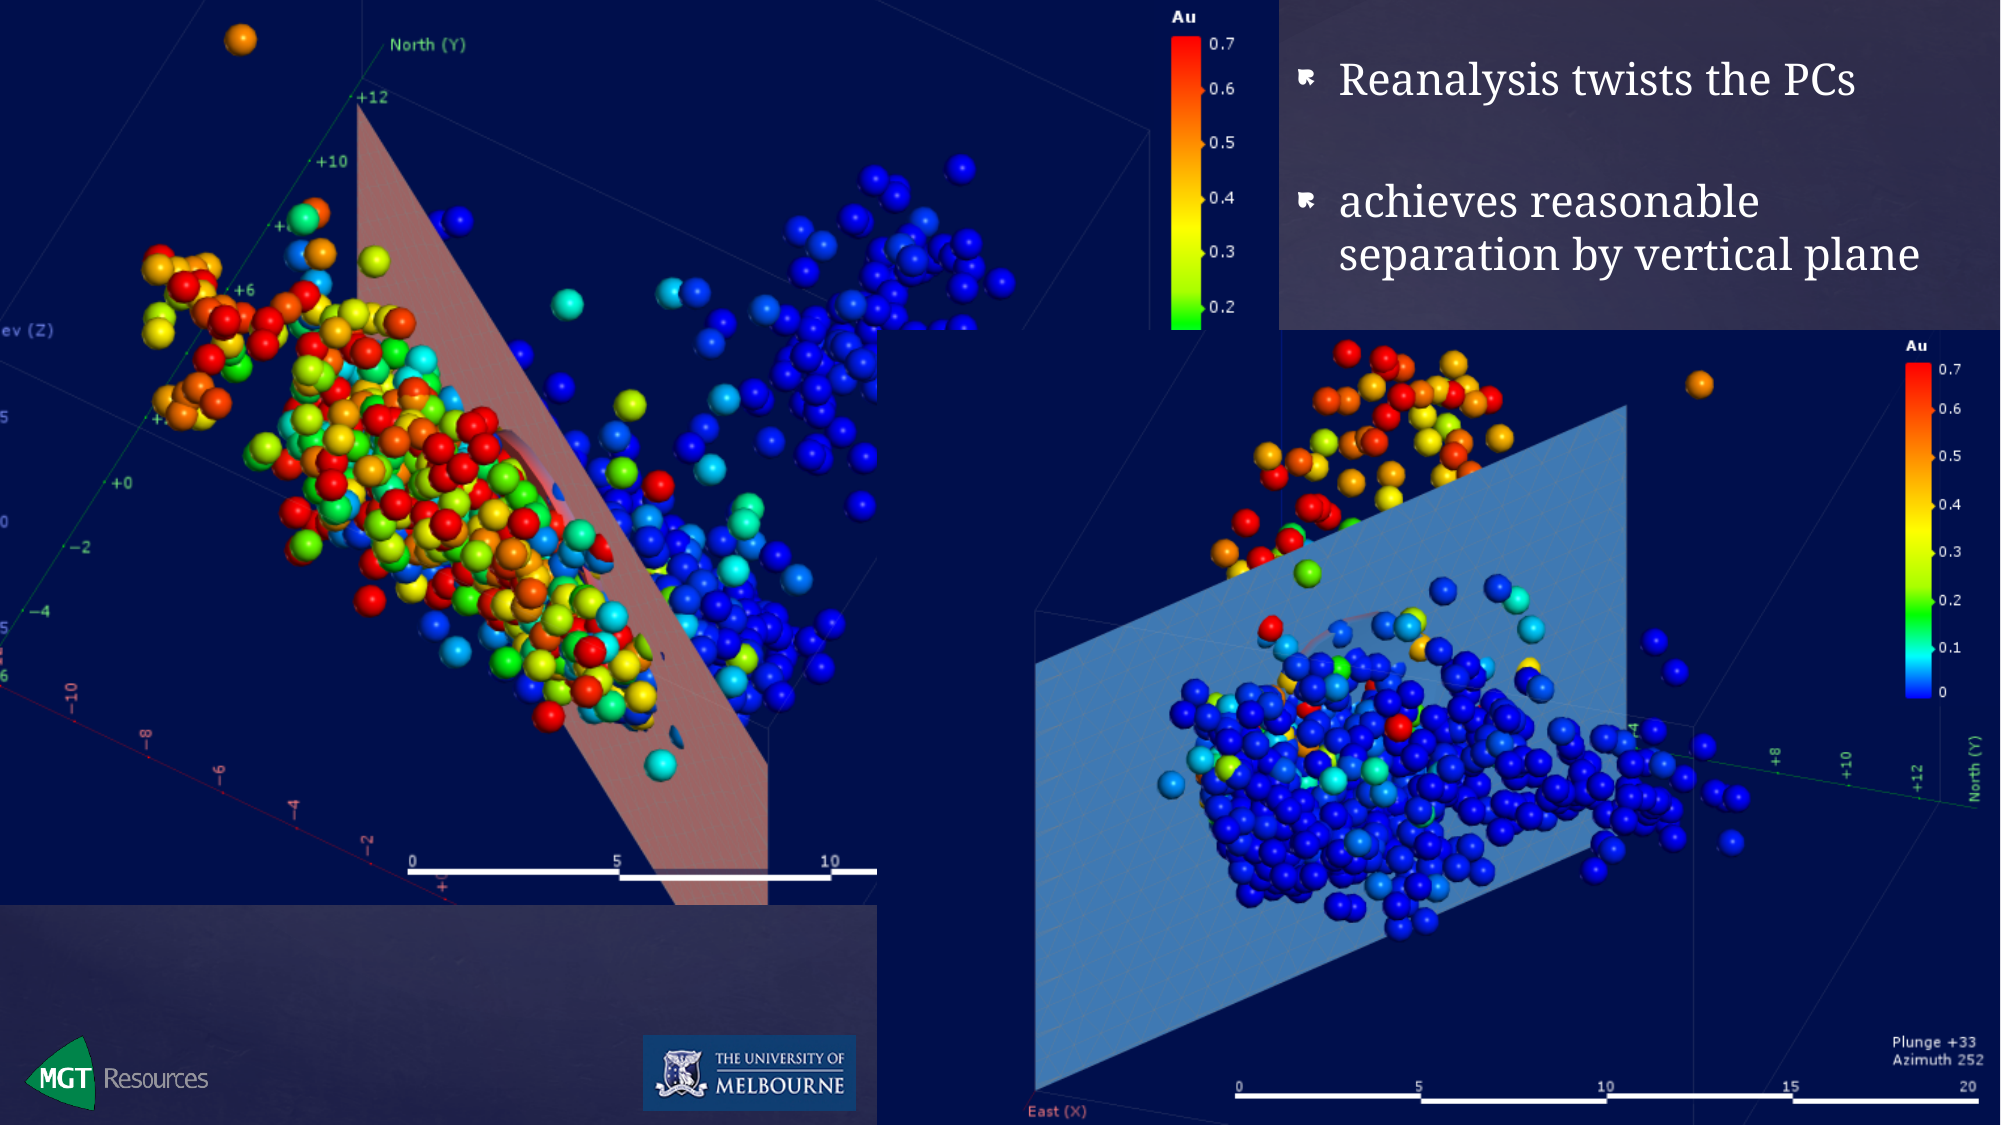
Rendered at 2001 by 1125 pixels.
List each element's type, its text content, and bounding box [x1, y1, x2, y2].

picture [0, 0, 2000, 1125]
picture [643, 1035, 856, 1111]
list Reanalysis twists the PCs achieves reasonable separation by vertical plane [1283, 0, 2000, 328]
picture [24, 1035, 208, 1111]
